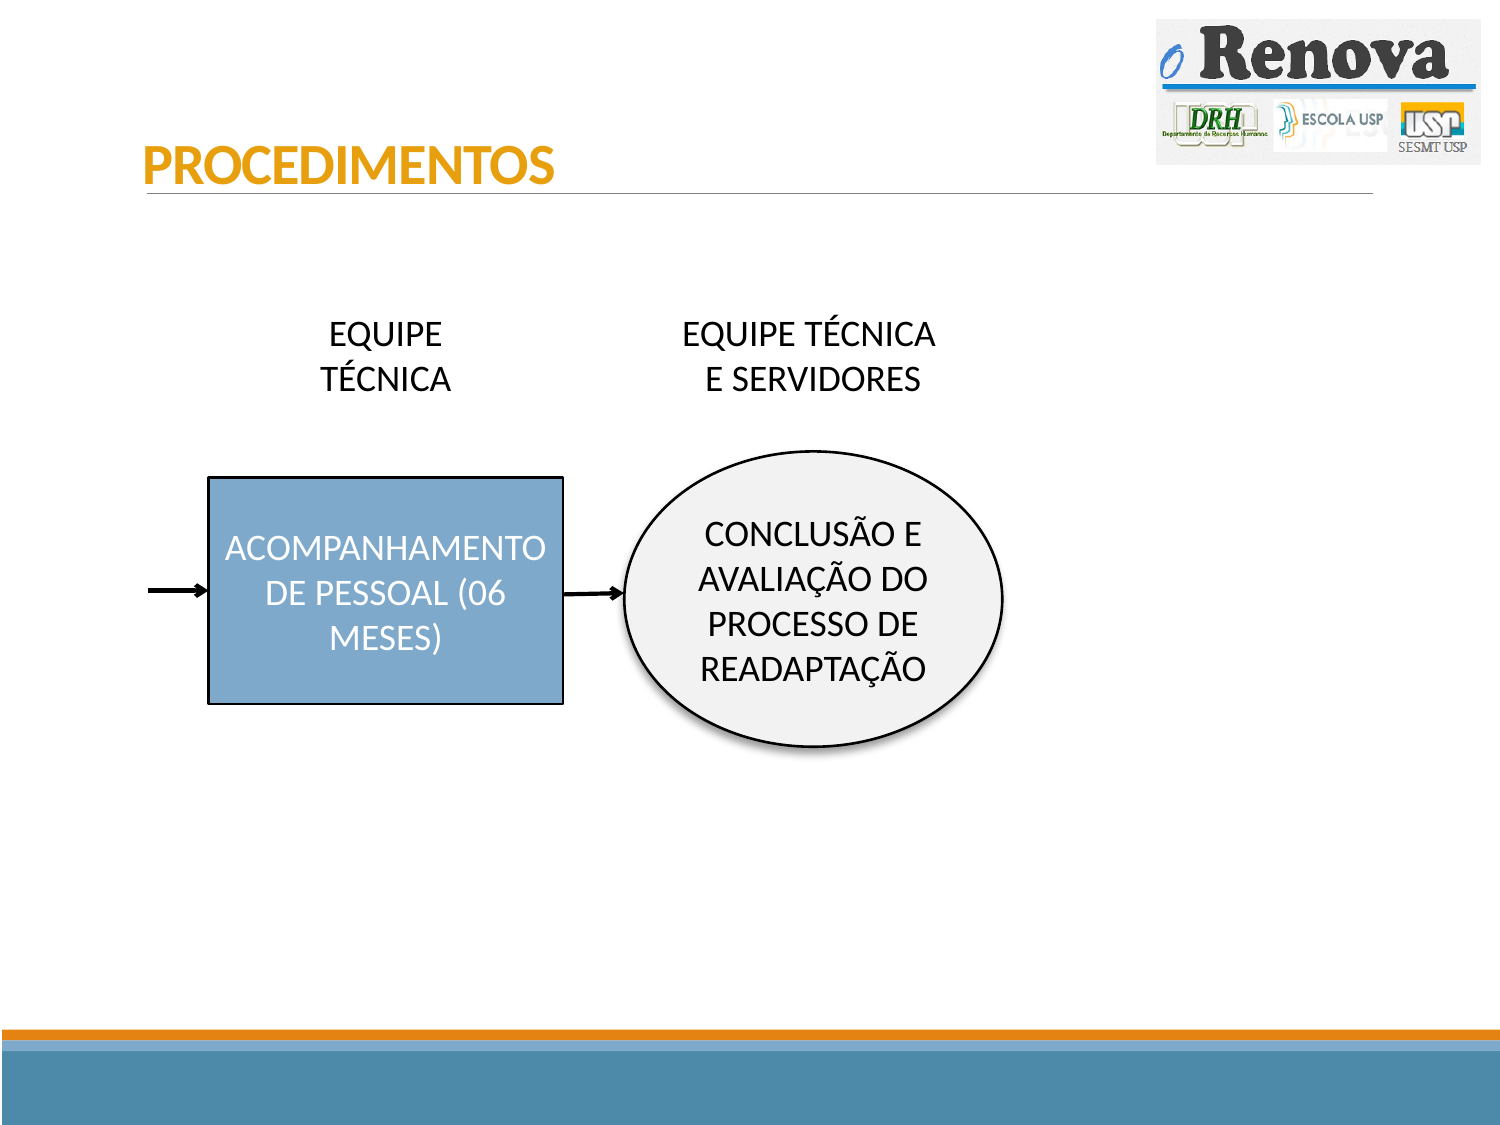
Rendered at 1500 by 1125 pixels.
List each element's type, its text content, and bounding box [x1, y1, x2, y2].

picture [1156, 18, 1482, 166]
text_box [123, 125, 1474, 288]
text_box EQUIPE TÉCNICA [277, 301, 495, 407]
text_box ACOMPANHAMENTO DE PESSOAL (06 MESES) [207, 476, 564, 705]
text_box EQUIPE TÉCNICA E SERVIDORES [659, 301, 967, 407]
text_box PROCEDIMENTOS [127, 118, 583, 204]
text_box CONCLUSÃO E AVALIAÇÃO DO PROCESSO DE READAPTAÇÃO [623, 450, 1004, 749]
text_box [28, 213, 1328, 982]
